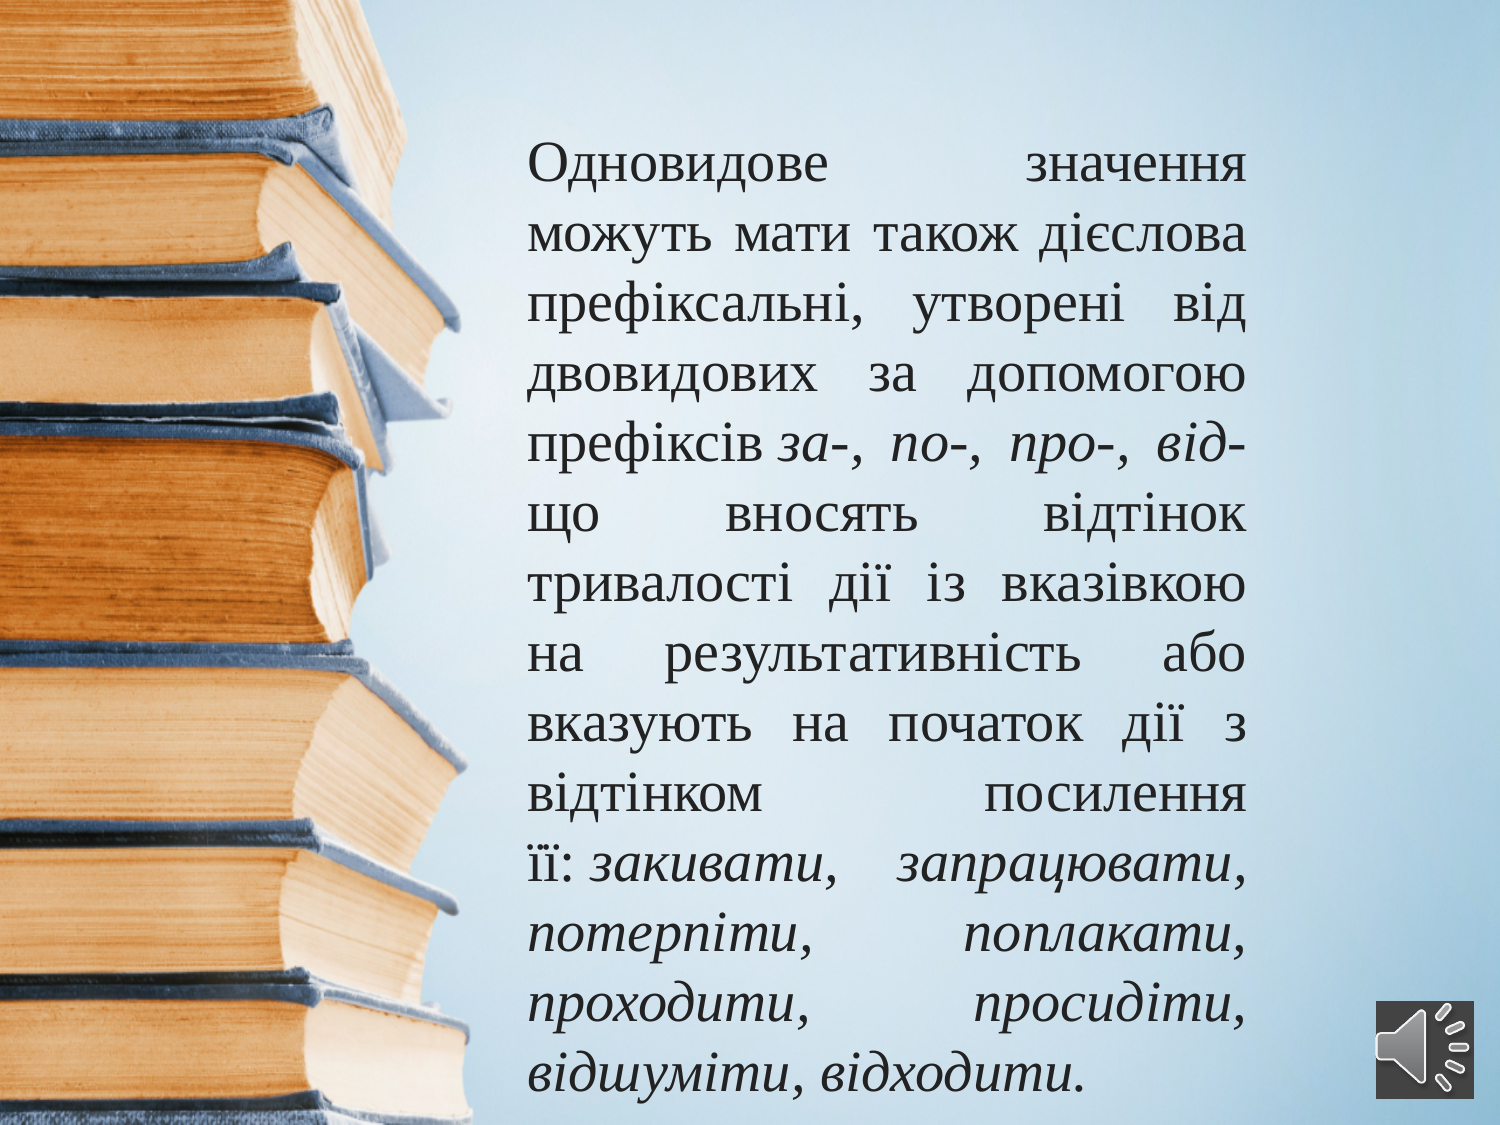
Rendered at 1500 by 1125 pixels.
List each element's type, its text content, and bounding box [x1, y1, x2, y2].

text_box Одновидове значення можуть мати також дієслова префіксальні, утворені від двовидових за допомогою префіксів за-, по-, про-, від-що вносять відтінок тривалості дії із вказівкою на результативність або вказують на початок дії з відтінком посилення її: закивати, запрацювати, потерпіти, поплакати, проходити, просидіти, відшуміти, відходити. [512, 115, 1263, 1111]
picture [0, 0, 1500, 1125]
